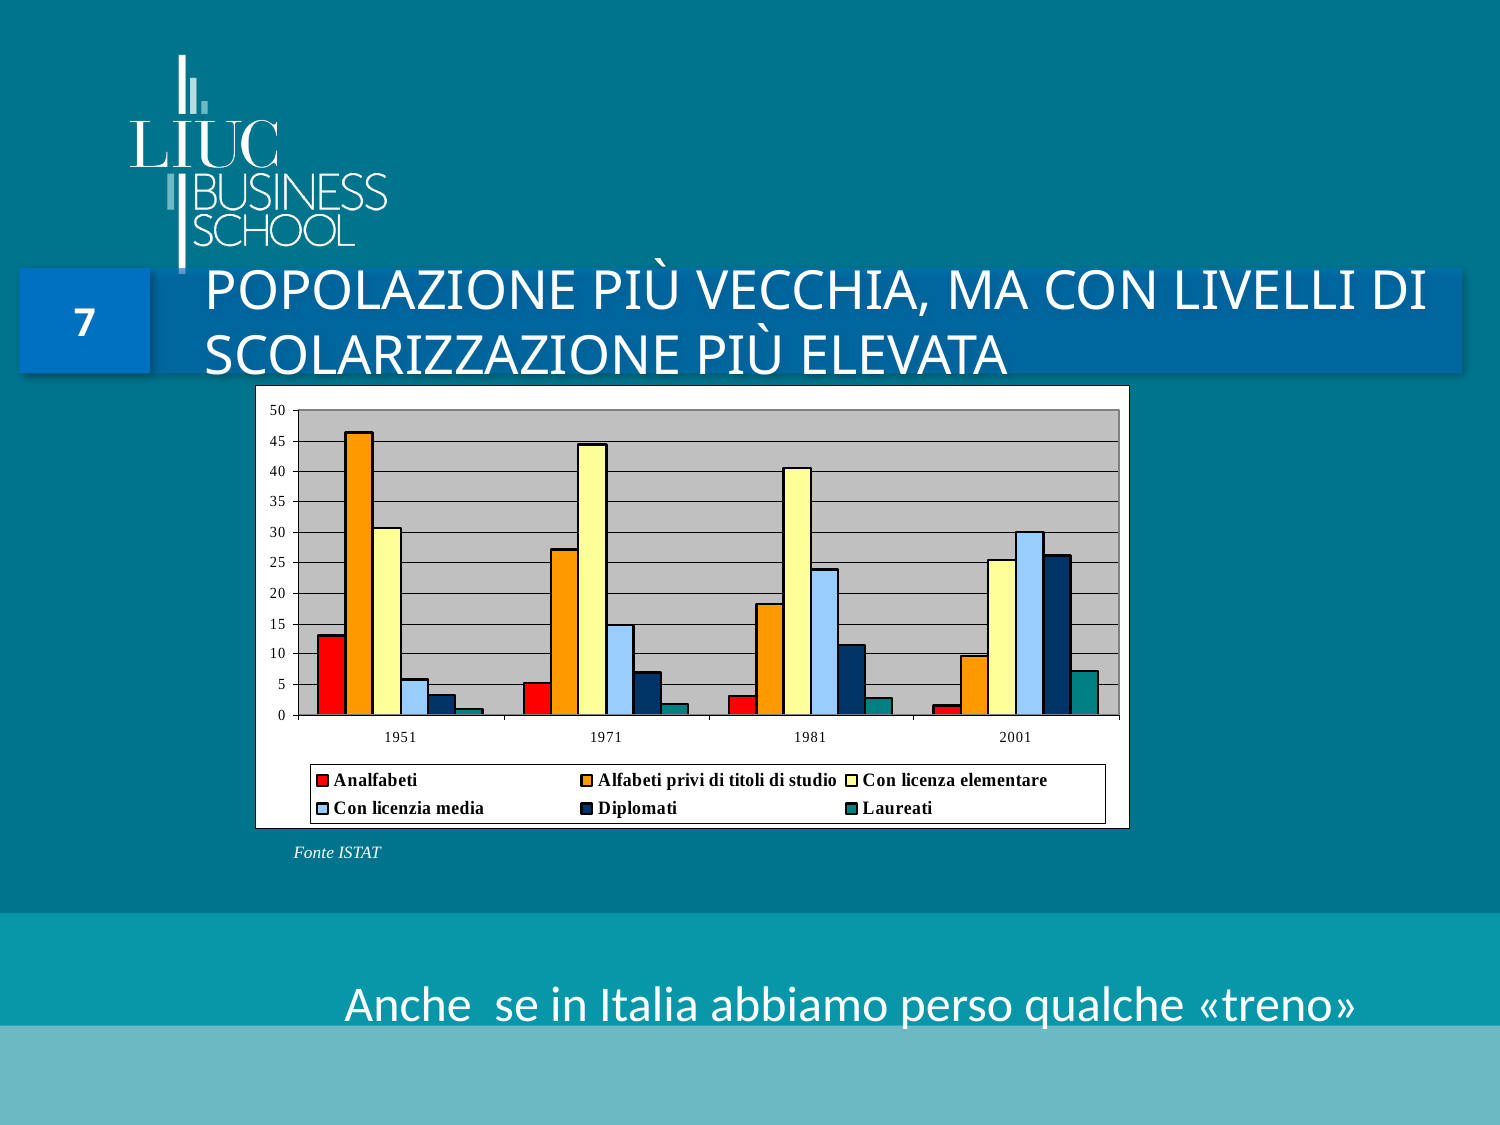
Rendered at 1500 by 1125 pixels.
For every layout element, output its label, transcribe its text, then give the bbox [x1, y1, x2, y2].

text_box Anche se in Italia abbiamo perso qualche «treno» [329, 964, 1374, 1039]
text_box Fonte ISTAT [257, 844, 396, 869]
text_box 7 [17, 266, 152, 376]
text_box POPOLAZIONE PIÙ VECCHIA, MA CON LIVELLI DI SCOLARIZZAZIONE PIÙ ELEVATA [158, 266, 1464, 376]
picture [0, 0, 1500, 1125]
